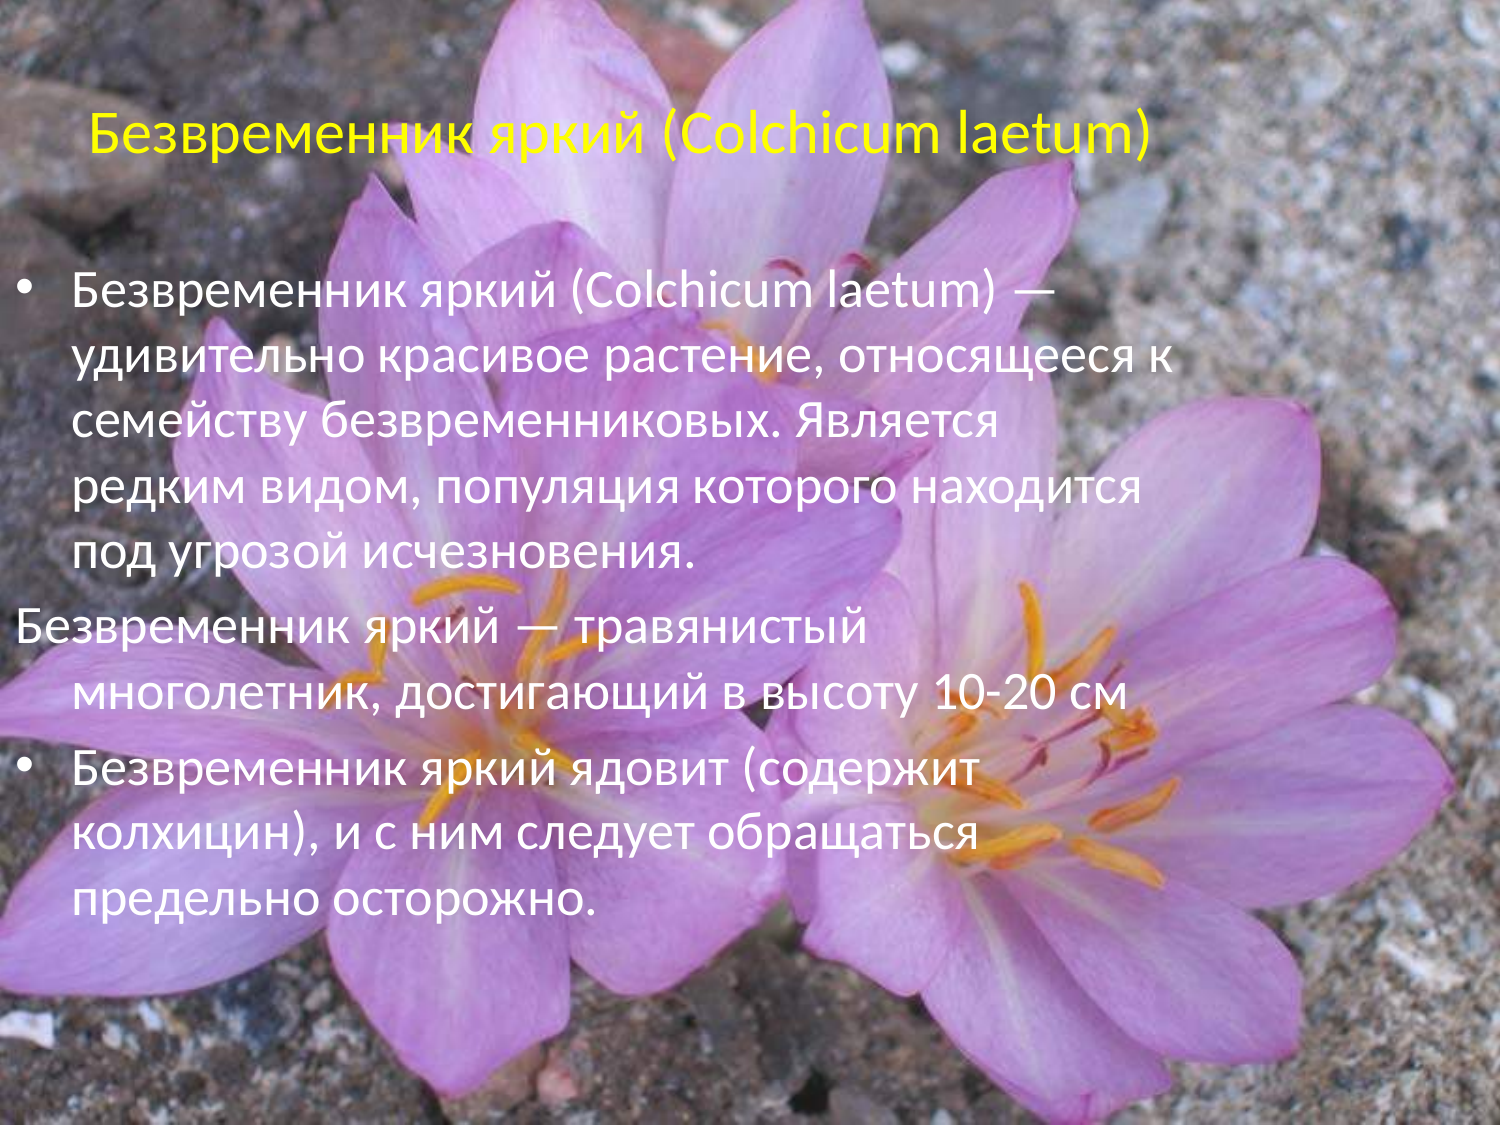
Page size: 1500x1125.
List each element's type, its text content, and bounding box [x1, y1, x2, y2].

list Безвременник яркий (Colchicum laetum) — удивительно красивое растение, относящееся к семейству безвременниковых. Является редким видом, популяция которого находится под угрозой исчезновения. Безвременник яркий — травянистый многолетник, достигающий в высоту 10-20 см Безвременник яркий ядовит (содержит колхицин), и с ним следует обращаться предельно осторожно. [0, 246, 1196, 1067]
picture [0, 0, 1500, 1125]
title Безвременник яркий (Colchicum laetum) [70, 46, 1172, 211]
